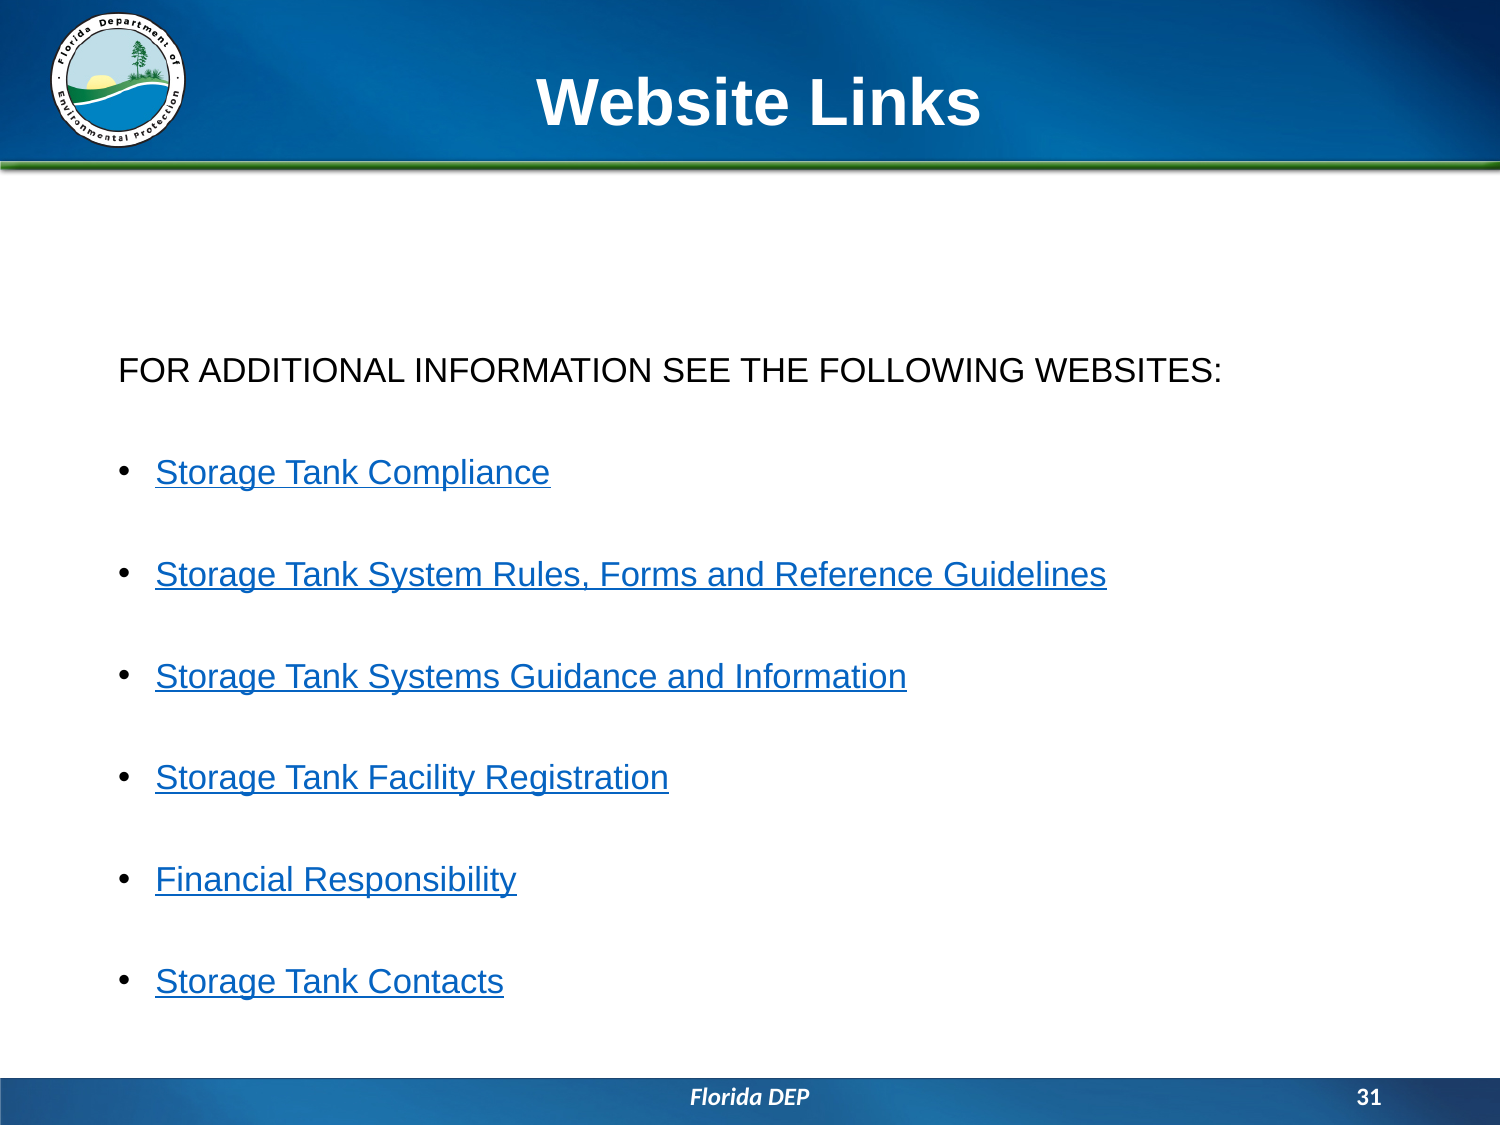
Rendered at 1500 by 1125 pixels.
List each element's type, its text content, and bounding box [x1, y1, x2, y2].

list FOR ADDITIONAL INFORMATION SEE THE FOLLOWING WEBSITES: Storage Tank Compliance Storage Tank System Rules, Forms and Reference Guidelines Storage Tank Systems Guidance and Information Storage Tank Facility Registration Financial Responsibility Storage Tank Contacts [103, 299, 1397, 1014]
slide_number 31 [1059, 1065, 1397, 1125]
picture [0, 0, 1500, 1125]
title Website Links [135, 12, 1384, 195]
footer Florida DEP [496, 1065, 1004, 1125]
